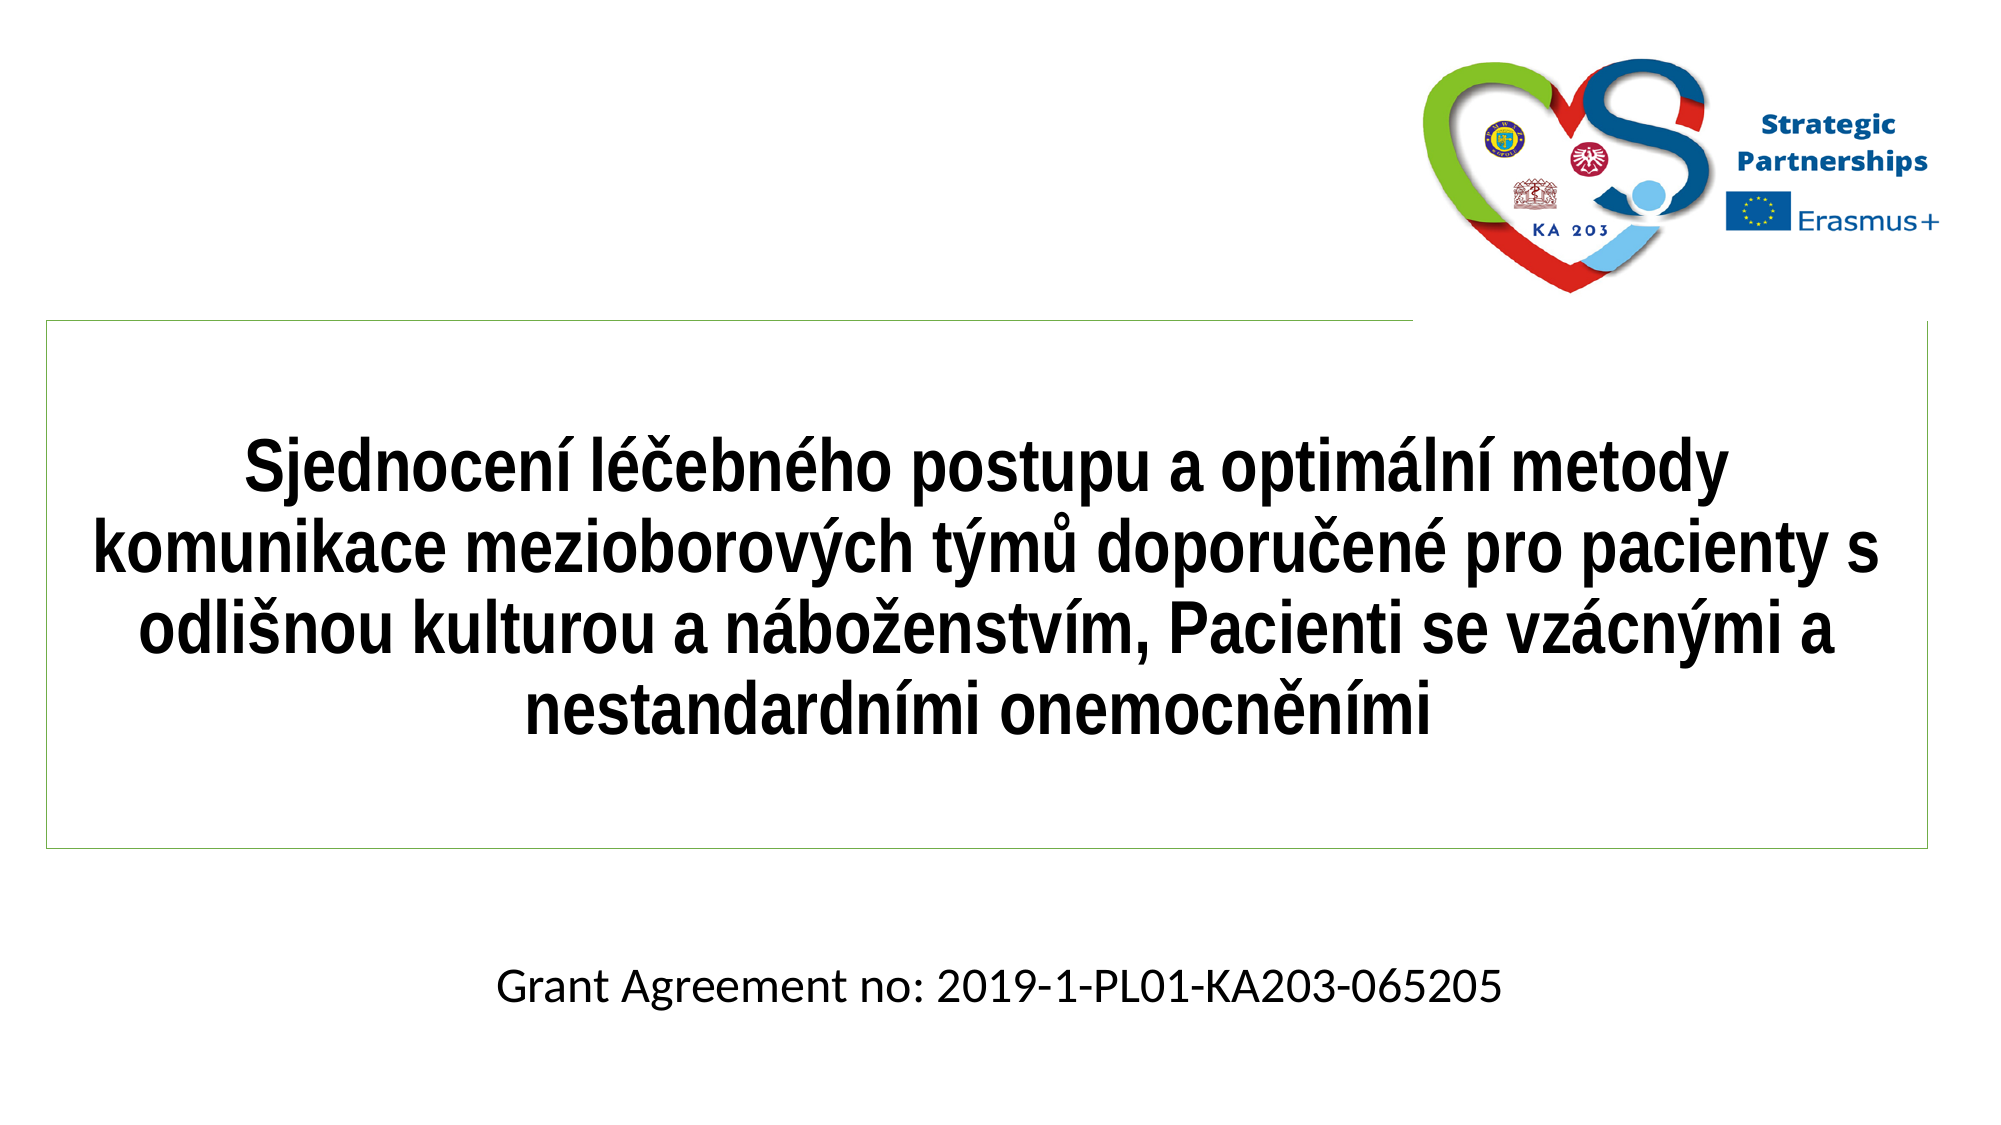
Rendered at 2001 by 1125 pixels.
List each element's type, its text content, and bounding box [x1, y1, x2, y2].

picture [1413, 26, 1952, 321]
title Sjednocení léčebného postupu a optimální metody komunikace mezioborových týmů doporučené pro pacienty s odlišnou kulturou a náboženstvím, Pacienti se vzácnými a nestandardními onemocněními [46, 320, 1928, 849]
subtitle Grant Agreement no: 2019-1-PL01-KA203-065205 [249, 951, 1750, 1070]
